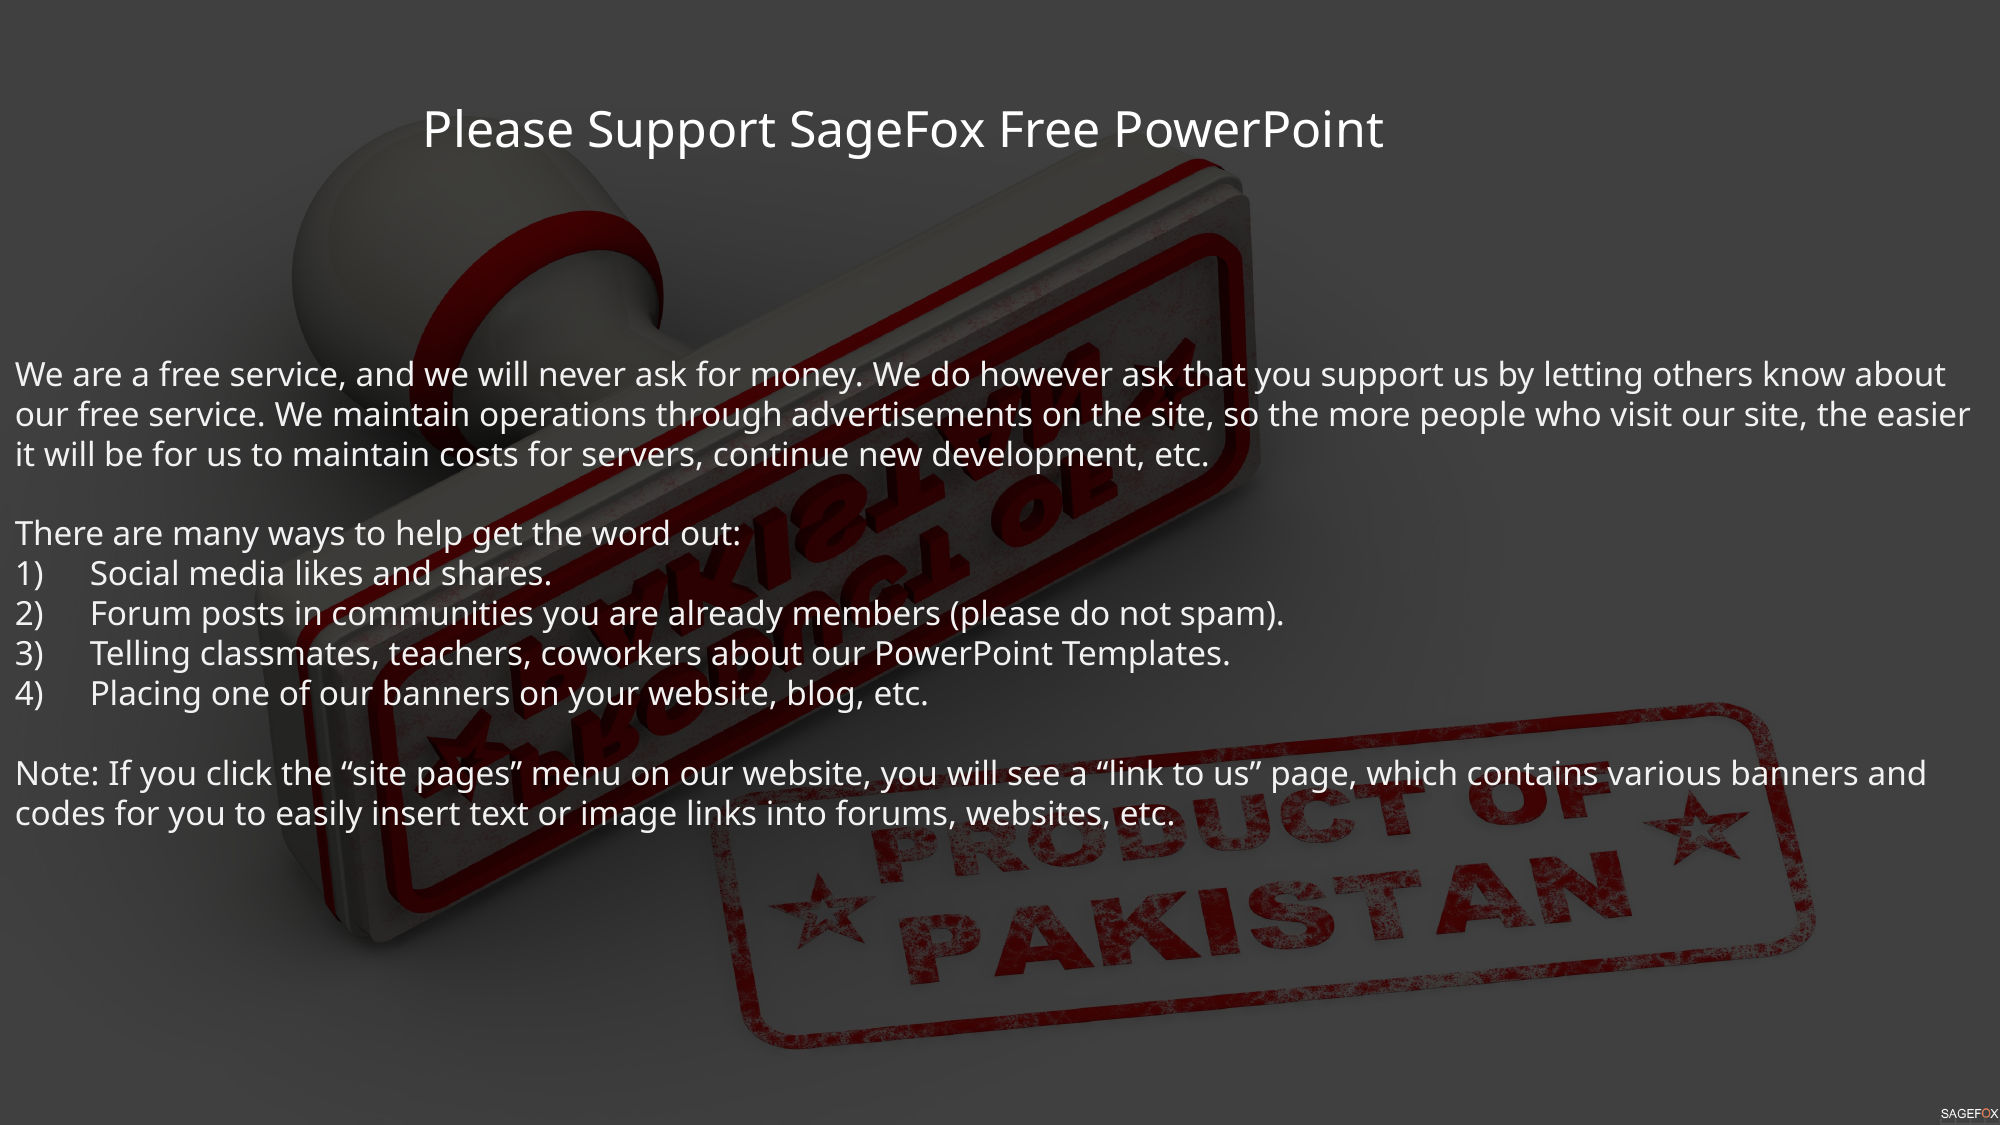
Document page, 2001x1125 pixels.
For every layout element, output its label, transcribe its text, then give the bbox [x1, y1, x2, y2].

text_box We are a free service, and we will never ask for money. We do however ask that you support us by letting others know about our free service. We maintain operations through advertisements on the site, so the more people who visit our site, the easier it will be for us to maintain costs for servers, continue new development, etc. There are many ways to help get the word out: Social media likes and shares. Forum posts in communities you are already members (please do not spam). Telling classmates, teachers, coworkers about our PowerPoint Templates. Placing one of our banners on your website, blog, etc. Note: If you click the “site pages” menu on our website, you will see a “link to us” page, which contains various banners and codes for you to easily insert text or image links into forums, websites, etc. [0, 0, 2000, 1125]
title Please Support SageFox Free PowerPoint [363, 72, 1444, 190]
